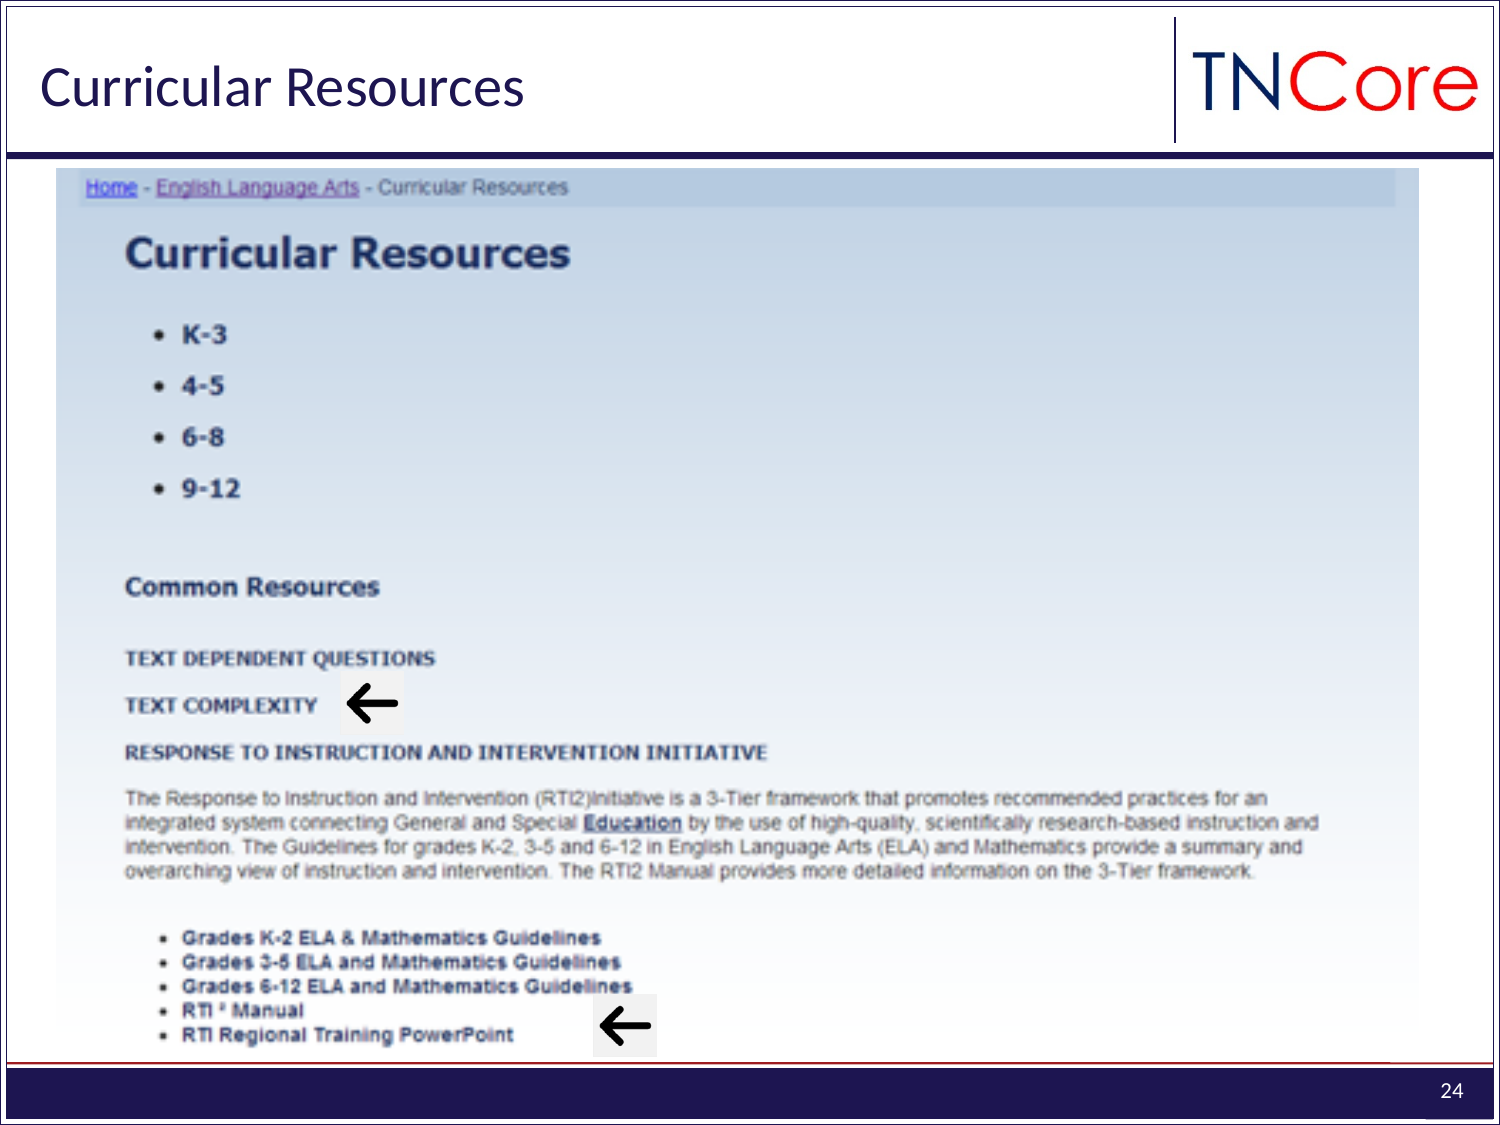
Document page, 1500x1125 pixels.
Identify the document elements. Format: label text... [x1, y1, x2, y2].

picture [1188, 46, 1481, 115]
title Curricular Resources [25, 23, 1104, 143]
picture [55, 168, 1419, 1058]
